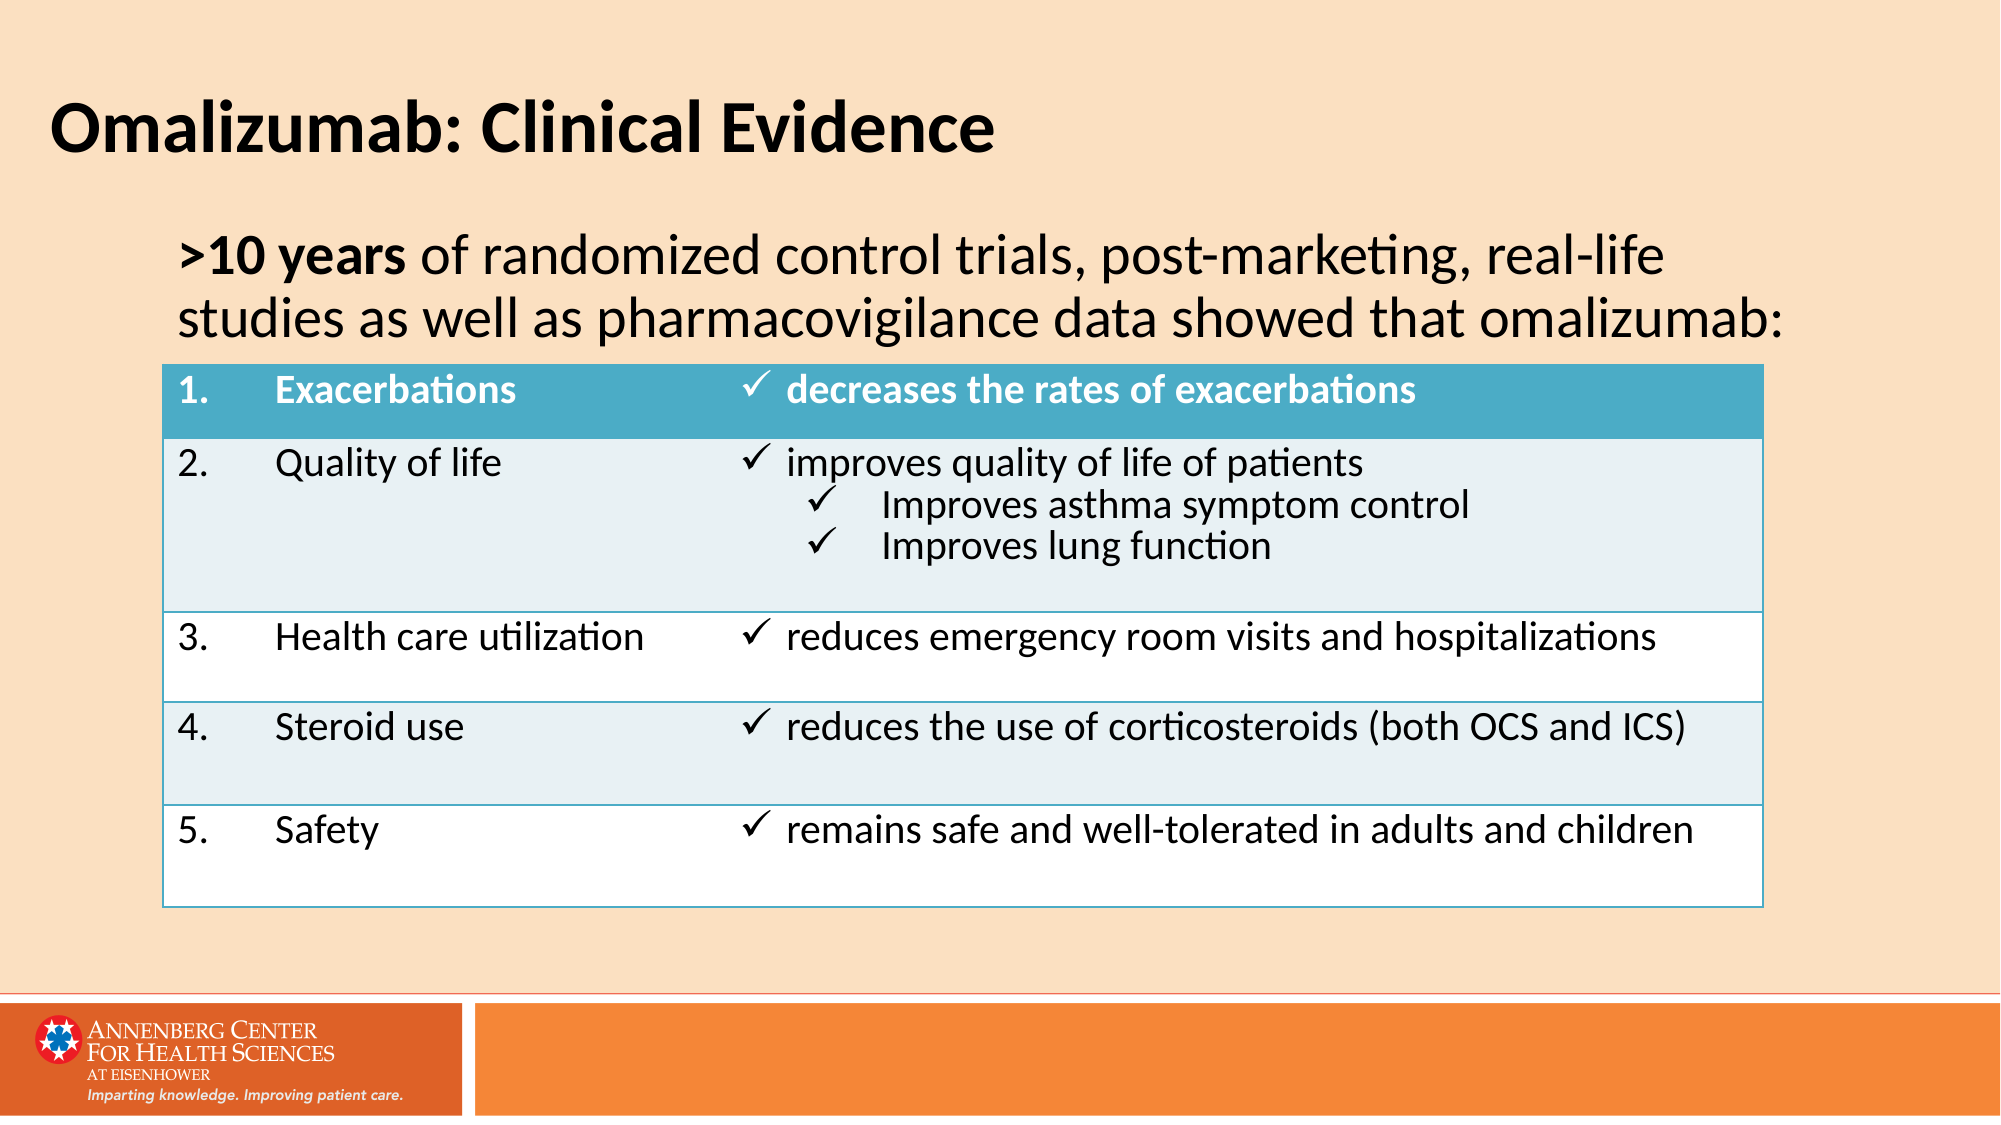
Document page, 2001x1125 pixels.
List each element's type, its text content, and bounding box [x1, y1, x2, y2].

table_cell reduces the use of corticosteroids (both OCS and ICS) [725, 703, 1762, 804]
table_header Exacerbations [261, 365, 725, 437]
table_cell 3. [164, 613, 261, 701]
picture [0, 0, 2001, 1125]
table_cell Safety [261, 806, 725, 906]
table_cell 5. [164, 806, 261, 906]
title Omalizumab: Clinical Evidence [35, 63, 1977, 192]
table_cell Steroid use [261, 703, 725, 804]
table_header decreases the rates of exacerbations [725, 365, 1762, 437]
table_cell Health care utilization [261, 613, 725, 701]
list >10 years of randomized control trials, post-marketing, real-life studies as well as pharmacovigilance data showed that omalizumab: [162, 216, 1838, 985]
table_cell improves quality of life of patients Improves asthma symptom control Improves lung function [725, 439, 1762, 611]
table_cell remains safe and well-tolerated in adults and children [725, 806, 1762, 906]
table_cell 4. [164, 703, 261, 804]
table_cell reduces emergency room visits and hospitalizations [725, 613, 1762, 701]
table_header 1. [164, 365, 261, 437]
table_cell 2. [164, 439, 261, 611]
table_cell Quality of life [261, 439, 725, 611]
